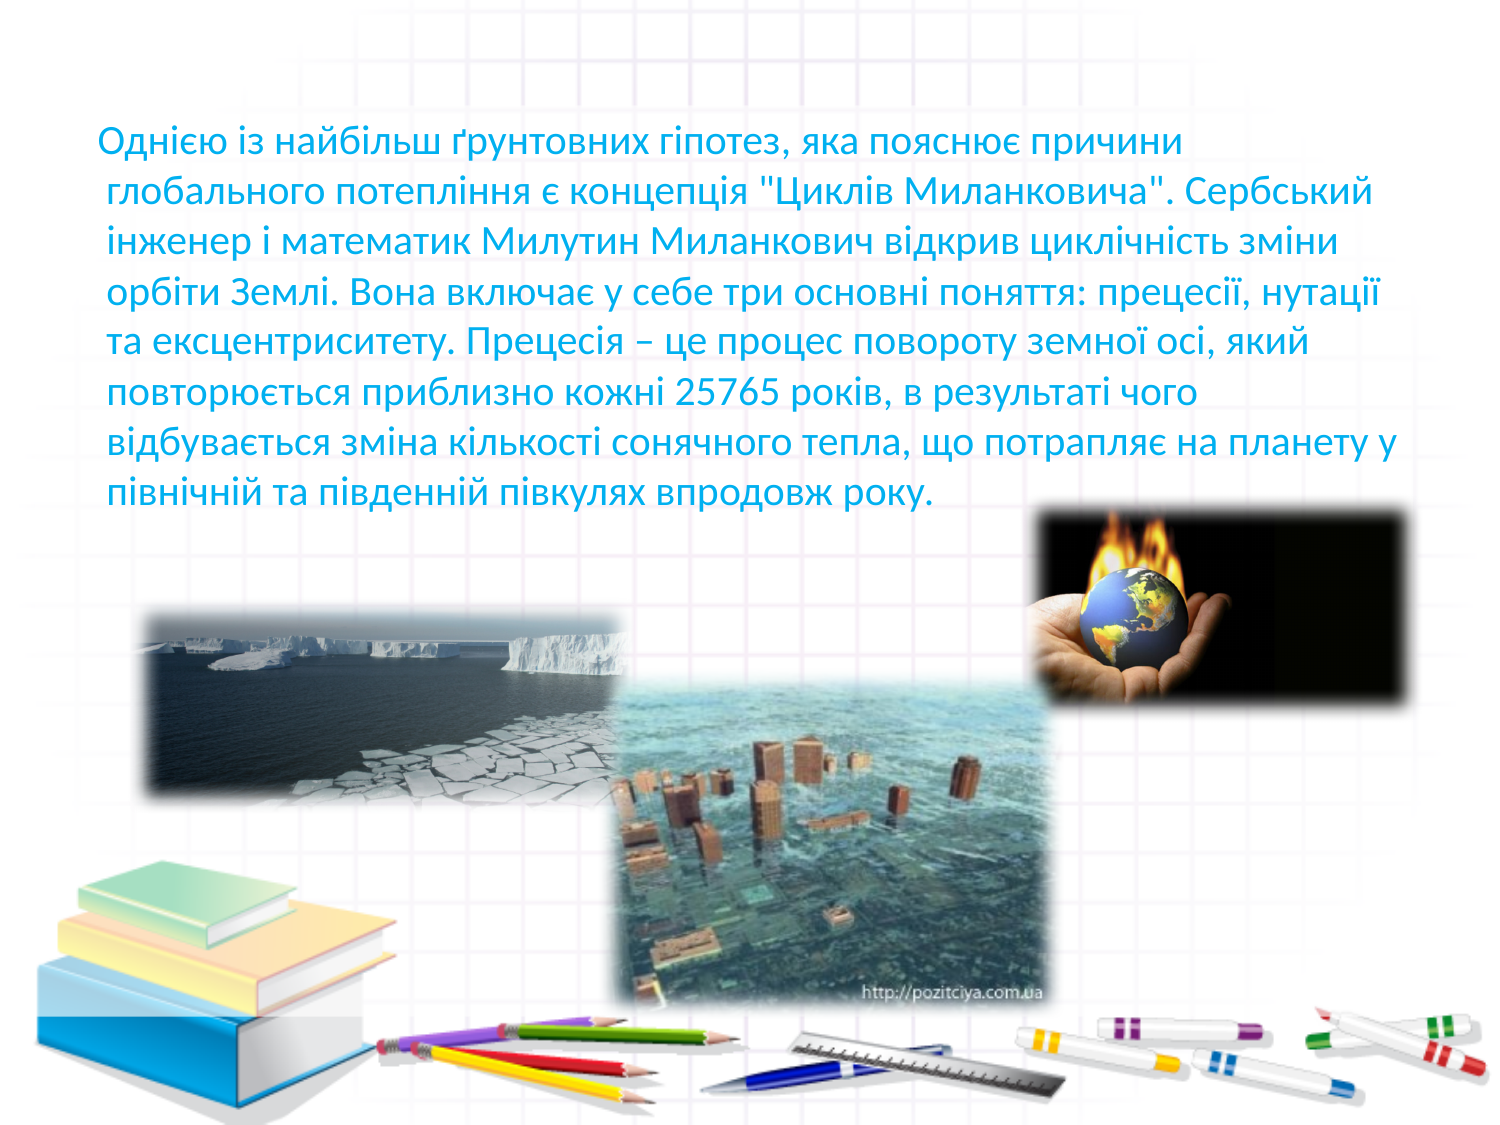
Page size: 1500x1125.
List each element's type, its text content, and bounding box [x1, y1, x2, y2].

picture [0, 0, 1500, 1125]
list Однією із найбільш ґрунтовних гіпотез, яка пояснює причини глобального потепління є концепція "Циклів Миланковича". Сербський інженер і математик Милутин Миланкович відкрив циклічність зміни орбіти Землі. Вона включає у себе три основні поняття: прецесії, нутації та ексцентриситету. Прецесія – це процес повороту земної осі, який повторюється приблизно кожні 25765 років, в результаті чого відбувається зміна кількості сонячного тепла, що потрапляє на планету у північній та південній півкулях впродовж року. [35, 105, 1414, 1017]
